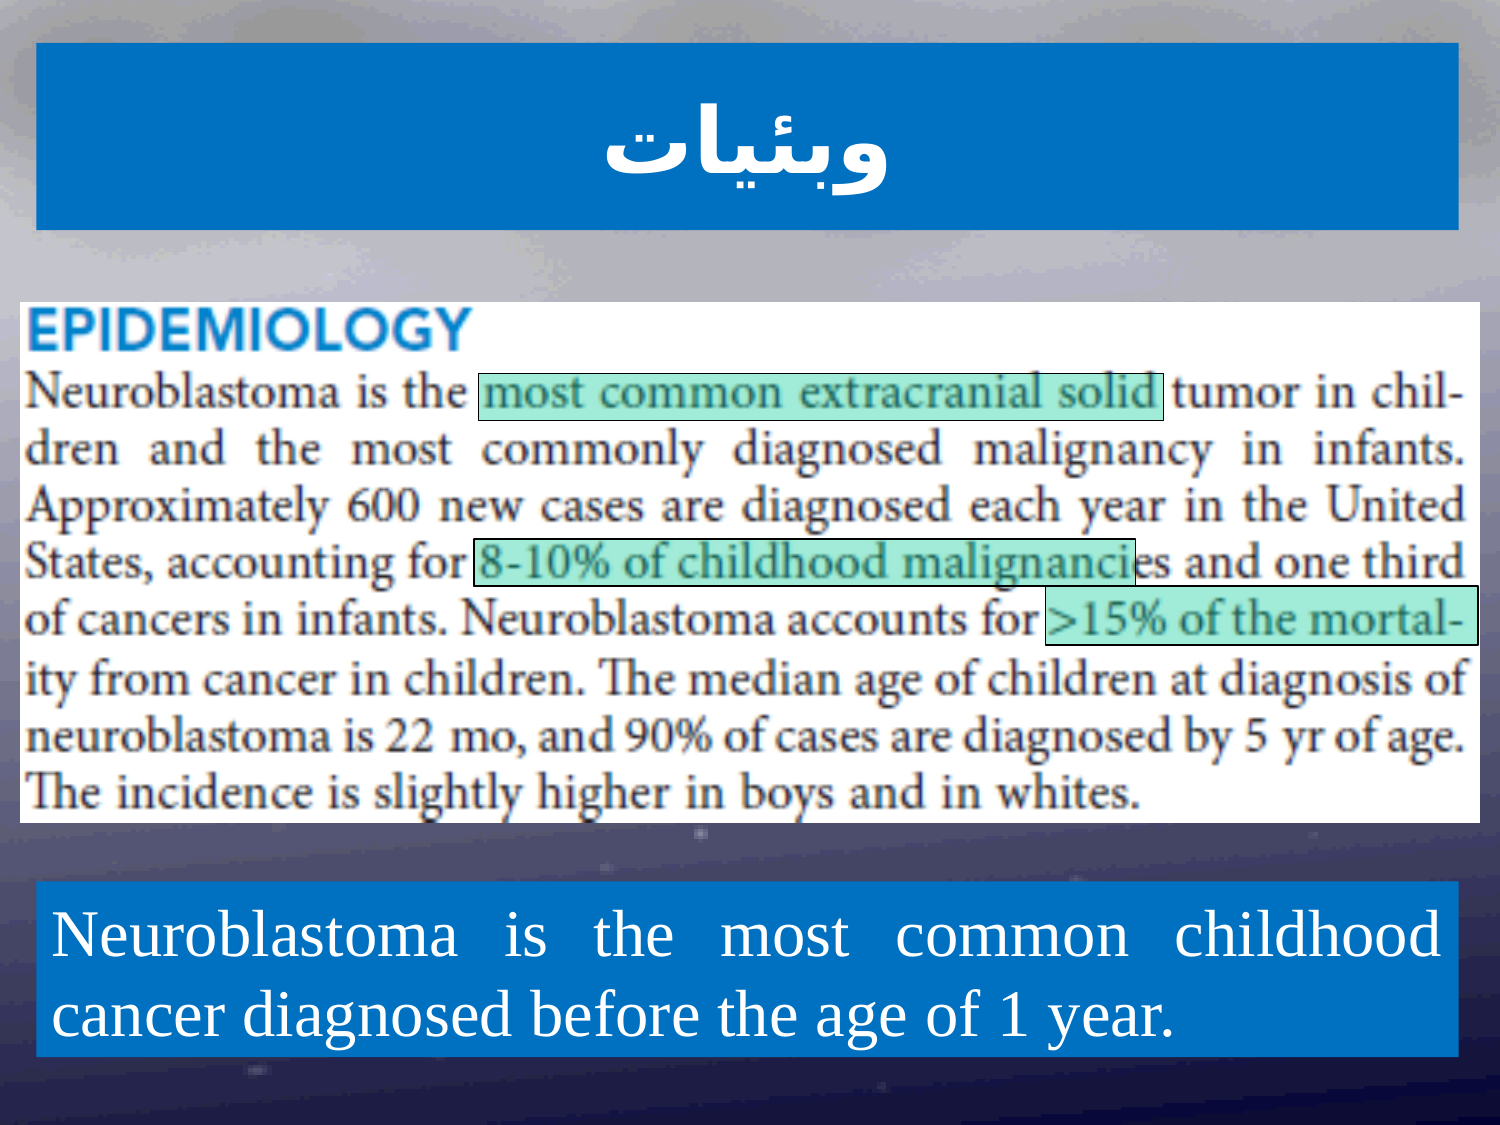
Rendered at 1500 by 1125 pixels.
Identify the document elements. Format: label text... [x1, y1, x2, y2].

picture [0, 0, 1500, 1125]
text_box Neuroblastoma is the most common childhood cancer diagnosed before the age of 1 year. [36, 881, 1459, 1058]
text_box وبئيات [36, 42, 1459, 231]
